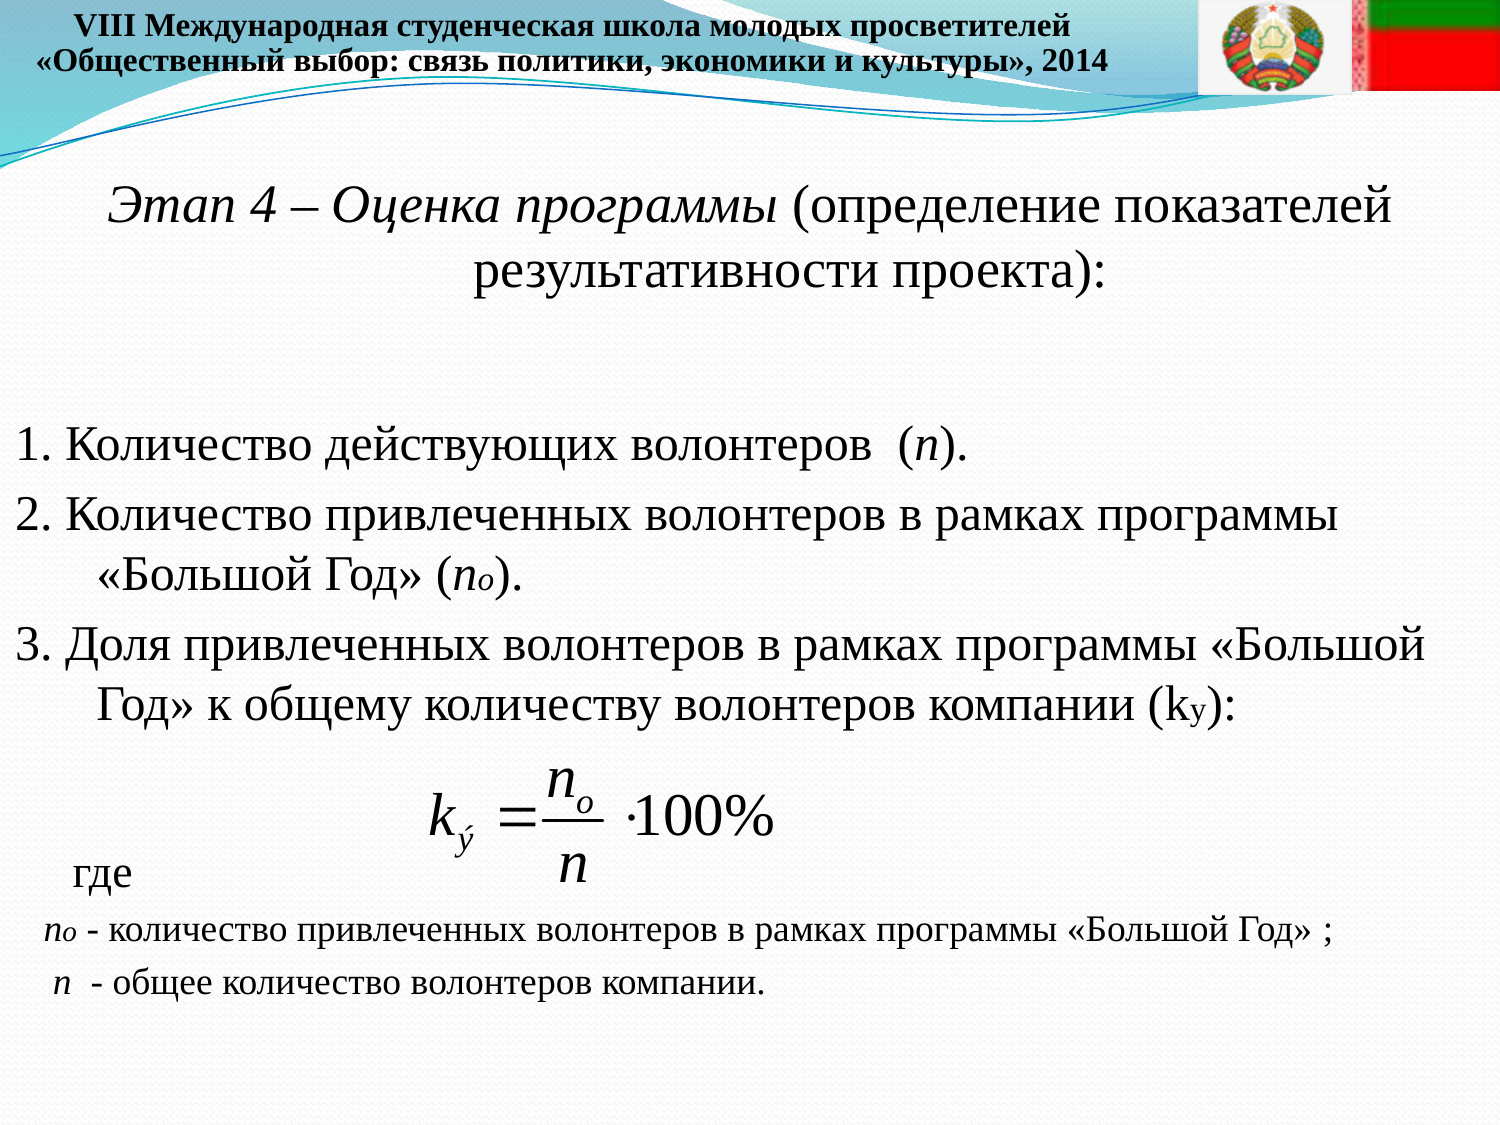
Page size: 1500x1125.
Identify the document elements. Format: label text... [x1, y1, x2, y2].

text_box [418, 739, 786, 897]
list Этап 4 – Оценка программы (определение показателей результативности проекта): 1. Количество действующих волонтеров (n). 2. Количество привлеченных волонтеров в рамках программы «Большой Год» (no). 3. Доля привлеченных волонтеров в рамках программы «Большой Год» к общему количеству волонтеров компании (ky): где no - количество привлеченных волонтеров в рамках программы «Большой Год» ; n - общее количество волонтеров компании. [0, 160, 1500, 1125]
picture [1198, 0, 1500, 95]
text_box VIII Международная студенческая школа молодых просветителей «Общественный выбор: связь политики, экономики и культуры», 2014 [0, 0, 1146, 102]
